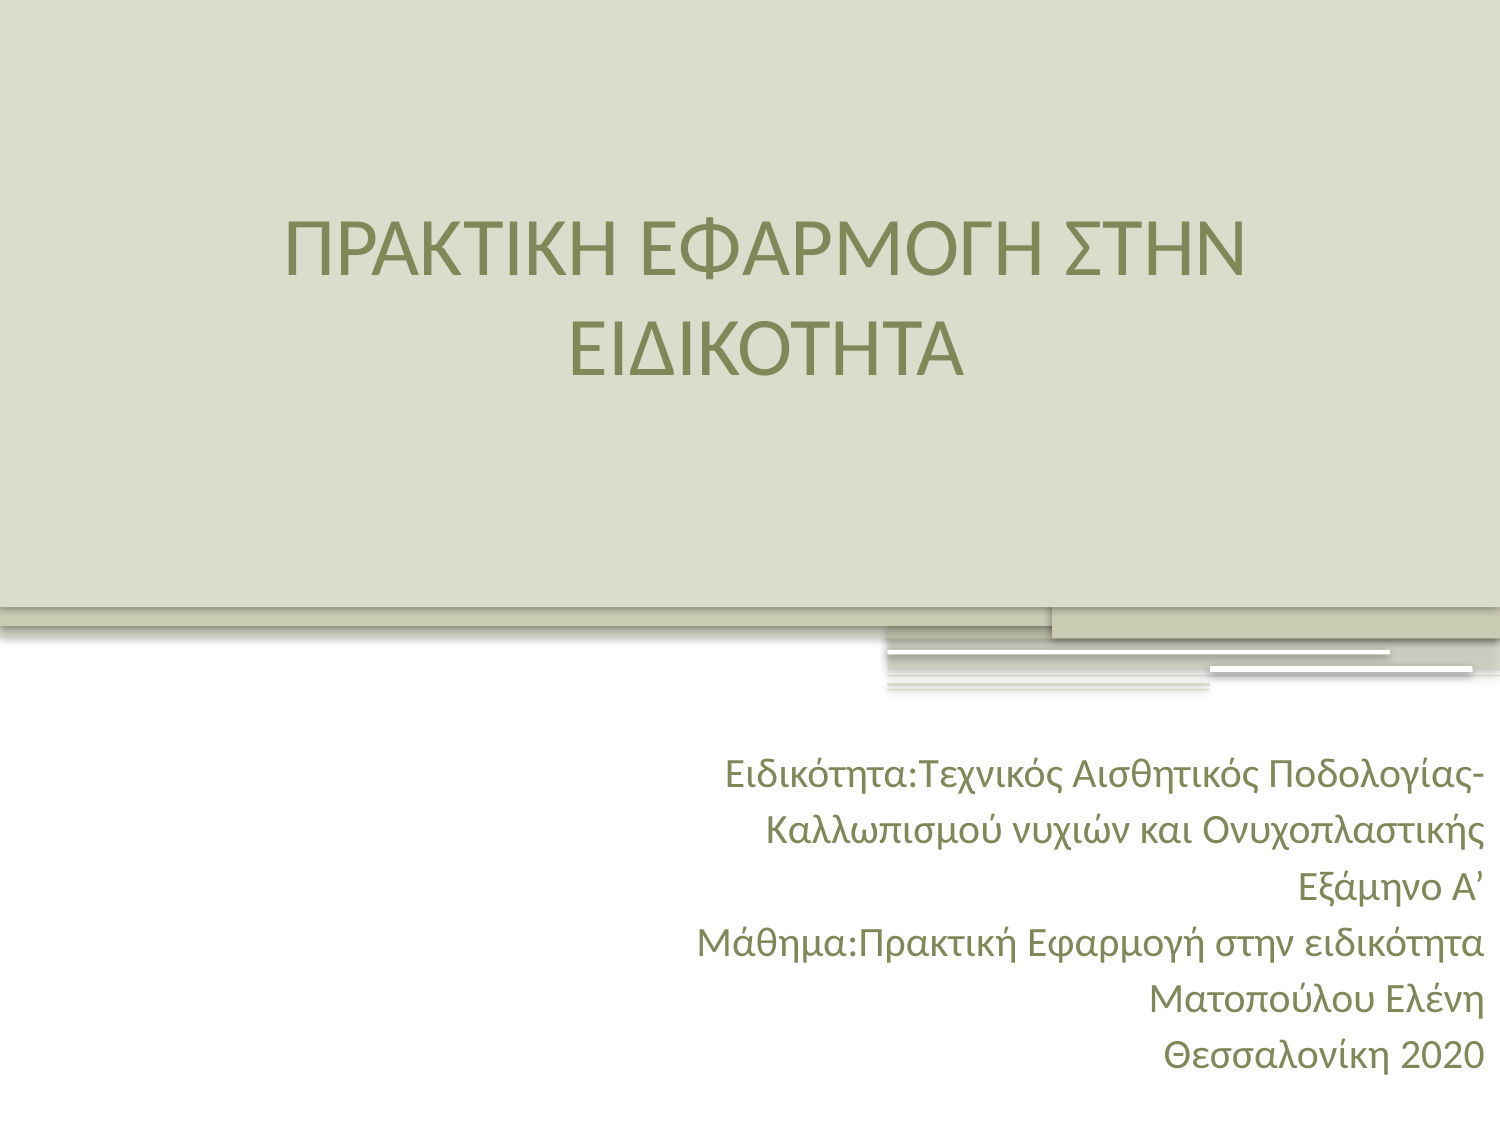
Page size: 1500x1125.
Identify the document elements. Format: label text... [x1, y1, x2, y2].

title ΠΡΑΚΤΙΚΗ ΕΦΑΡΜΟΓΗ ΣΤΗΝ ΕΙΔΙΚΟΤΗΤΑ [128, 199, 1404, 500]
subtitle Ειδικότητα:Τεχνικός Αισθητικός Ποδολογίας- Καλλωπισμού νυχιών και Ονυχοπλαστικής Εξάμηνο Α’ Μάθημα:Πρακτική Εφαρμογή στην ειδικότητα Ματοπούλου Ελένη Θεσσαλονίκη 2020 [225, 738, 1500, 936]
